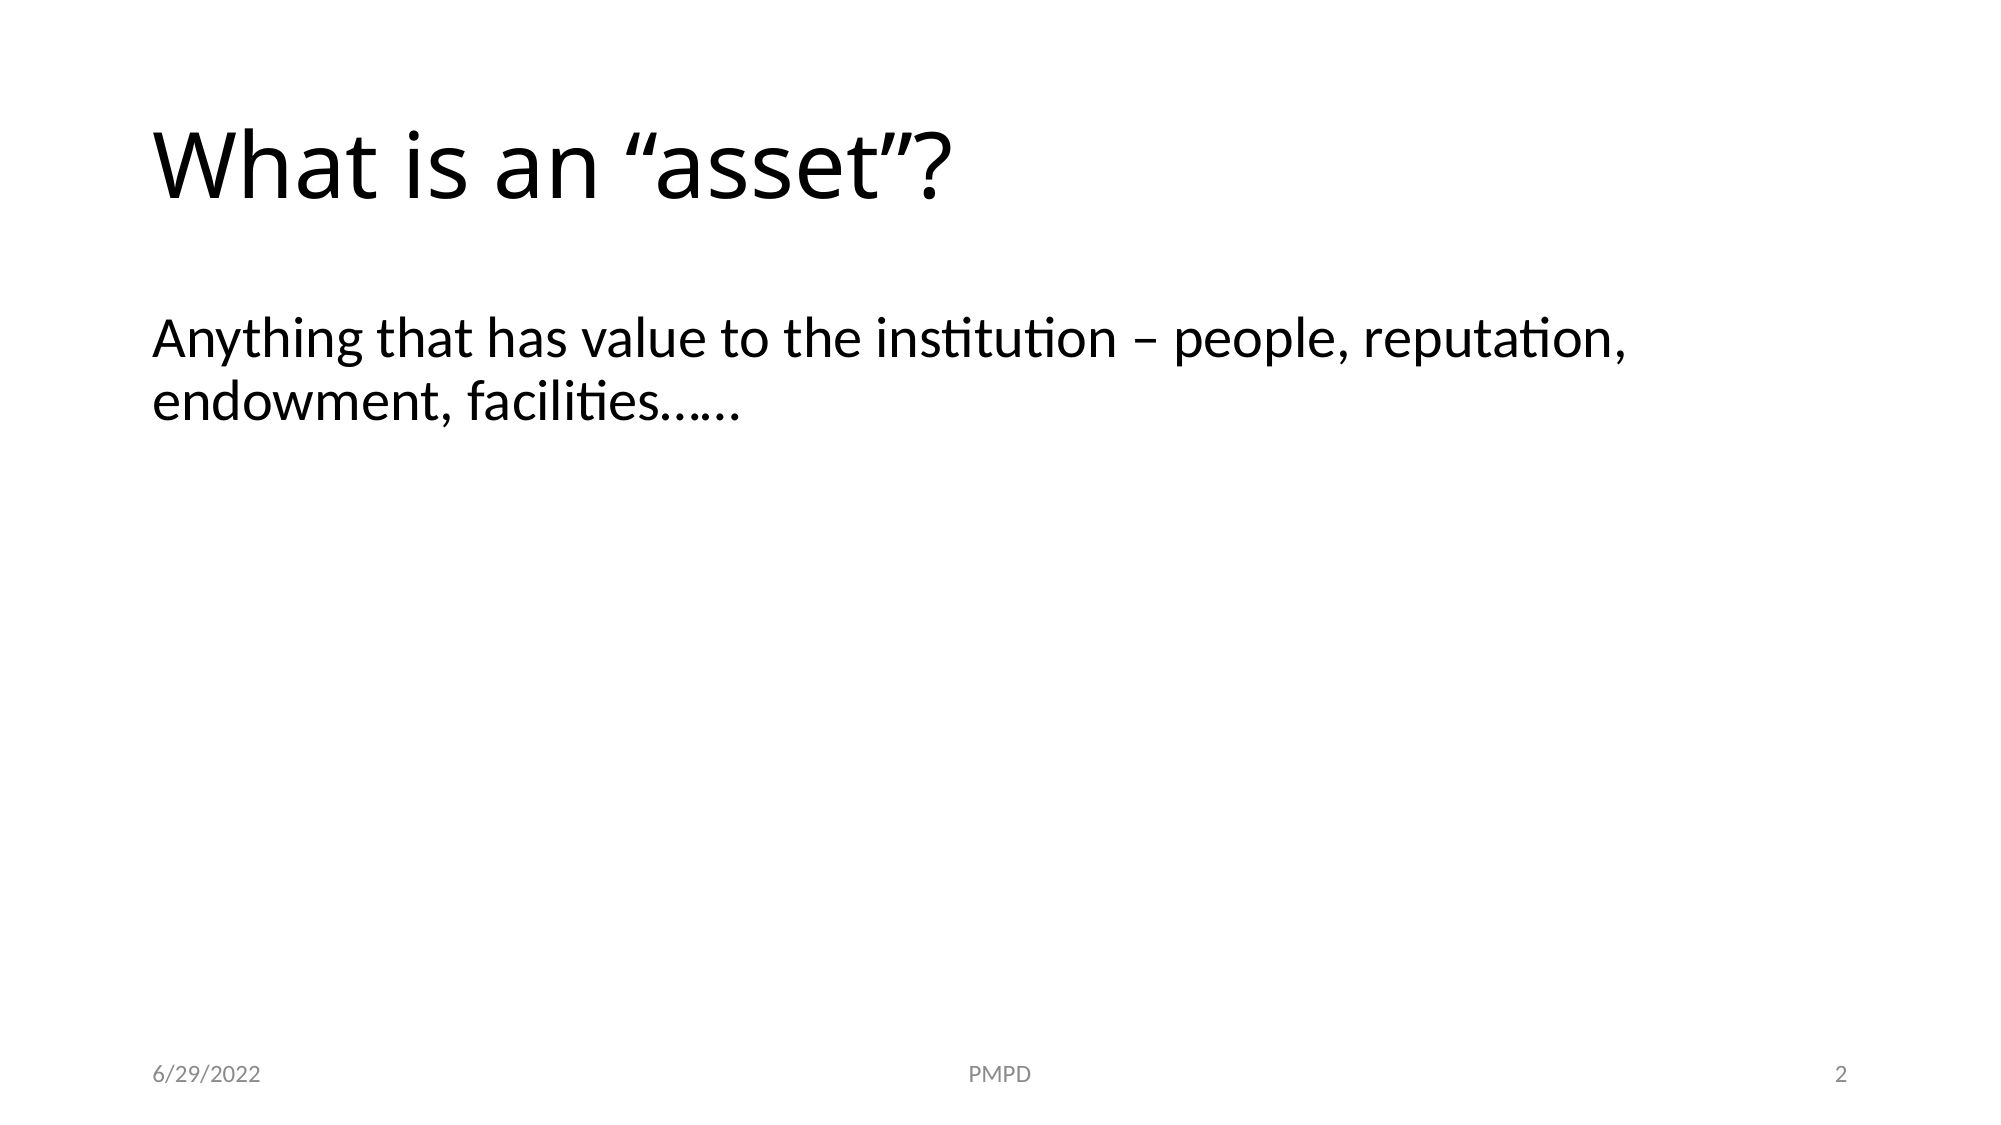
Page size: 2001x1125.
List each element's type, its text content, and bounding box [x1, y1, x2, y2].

title What is an “asset”? [137, 59, 1863, 278]
footer PMPD [662, 1042, 1338, 1103]
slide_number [137, 1042, 588, 1103]
list Anything that has value to the institution – people, reputation, endowment, facilities…… [137, 299, 1863, 1014]
slide_number 2 [1412, 1042, 1863, 1103]
